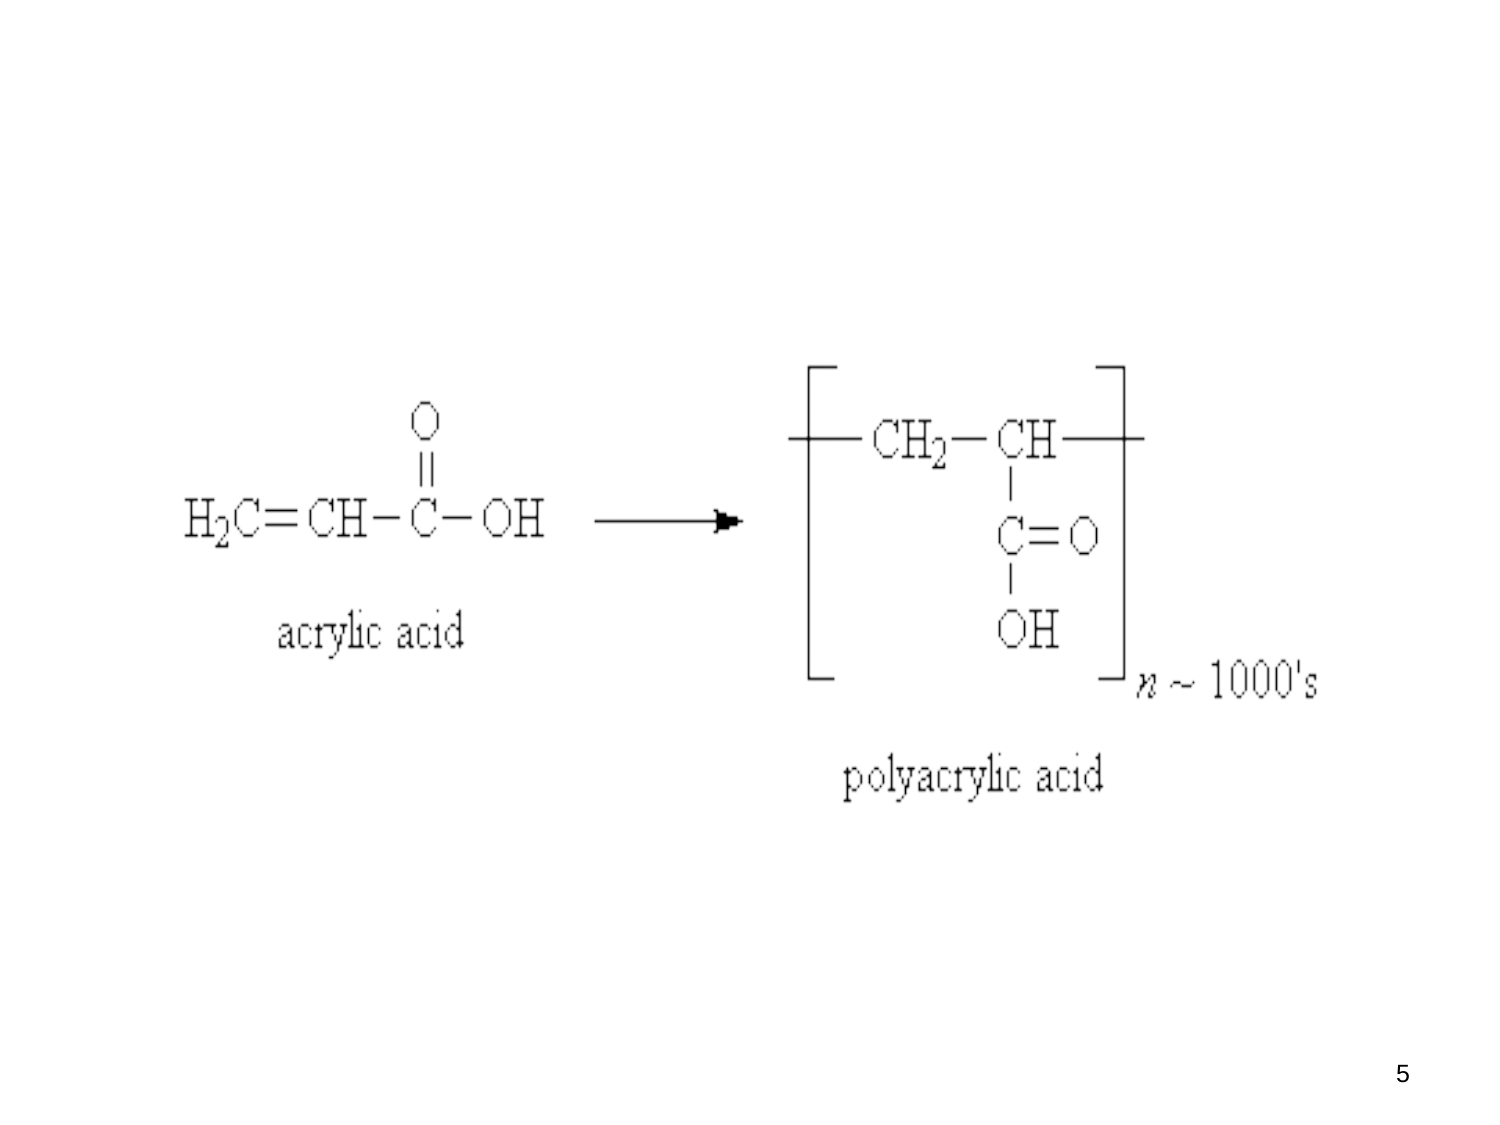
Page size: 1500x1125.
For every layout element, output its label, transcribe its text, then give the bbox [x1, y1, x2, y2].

slide_number 4 [1074, 1042, 1425, 1103]
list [176, 337, 1324, 811]
